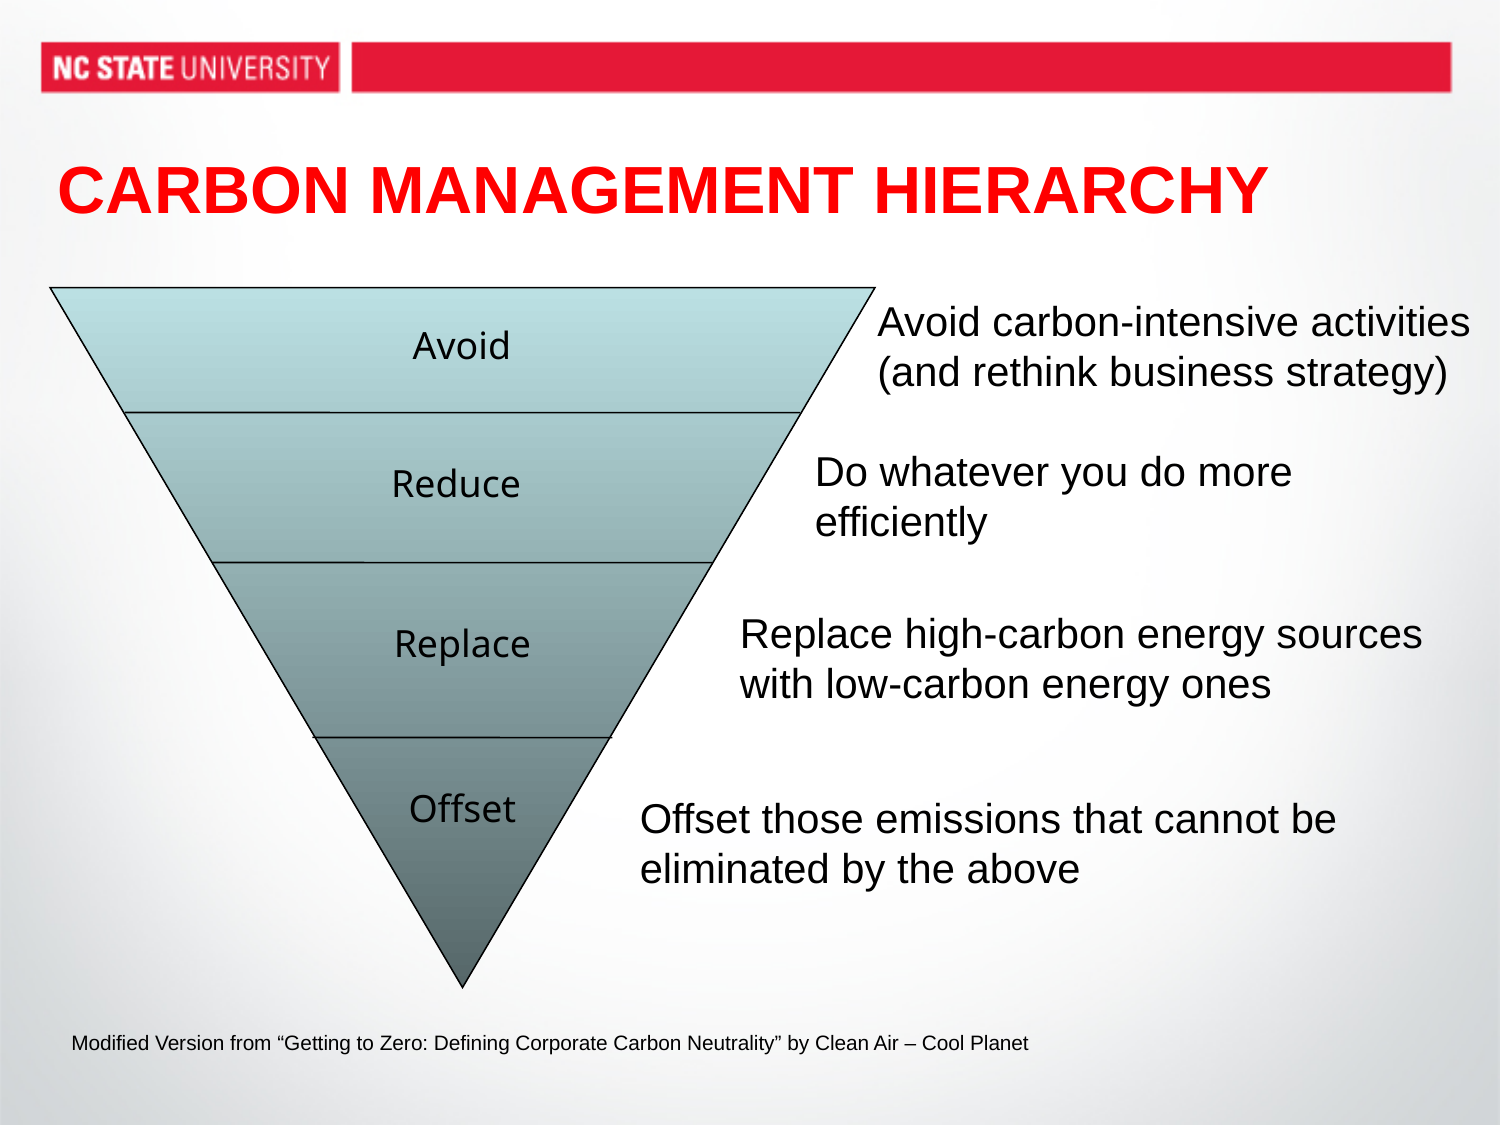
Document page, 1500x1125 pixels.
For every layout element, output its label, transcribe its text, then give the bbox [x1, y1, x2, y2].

text_box Avoid carbon-intensive activities (and rethink business strategy) [862, 287, 1500, 403]
text_box [277, 673, 648, 737]
text_box [182, 513, 743, 612]
title CARBON MANAGEMENT HIERARCHY [42, 92, 1456, 281]
text_box Modified Version from “Getting to Zero: Defining Corporate Carbon Neutrality” by Clean Air – Cool Planet [24, 1022, 1075, 1063]
text_box [50, 287, 862, 478]
text_box Offset [300, 777, 625, 837]
text_box Replace high-carbon energy sources with low-carbon energy ones [724, 599, 1463, 715]
text_box Do whatever you do more efficiently [800, 437, 1438, 553]
text_box Offset those emissions that cannot be eliminated by the above [624, 784, 1425, 900]
picture [0, 0, 1500, 1125]
text_box [373, 837, 552, 988]
text_box Reduce [149, 452, 763, 513]
text_box Avoid [111, 314, 813, 375]
text_box [315, 738, 610, 777]
text_box Replace [237, 612, 688, 673]
